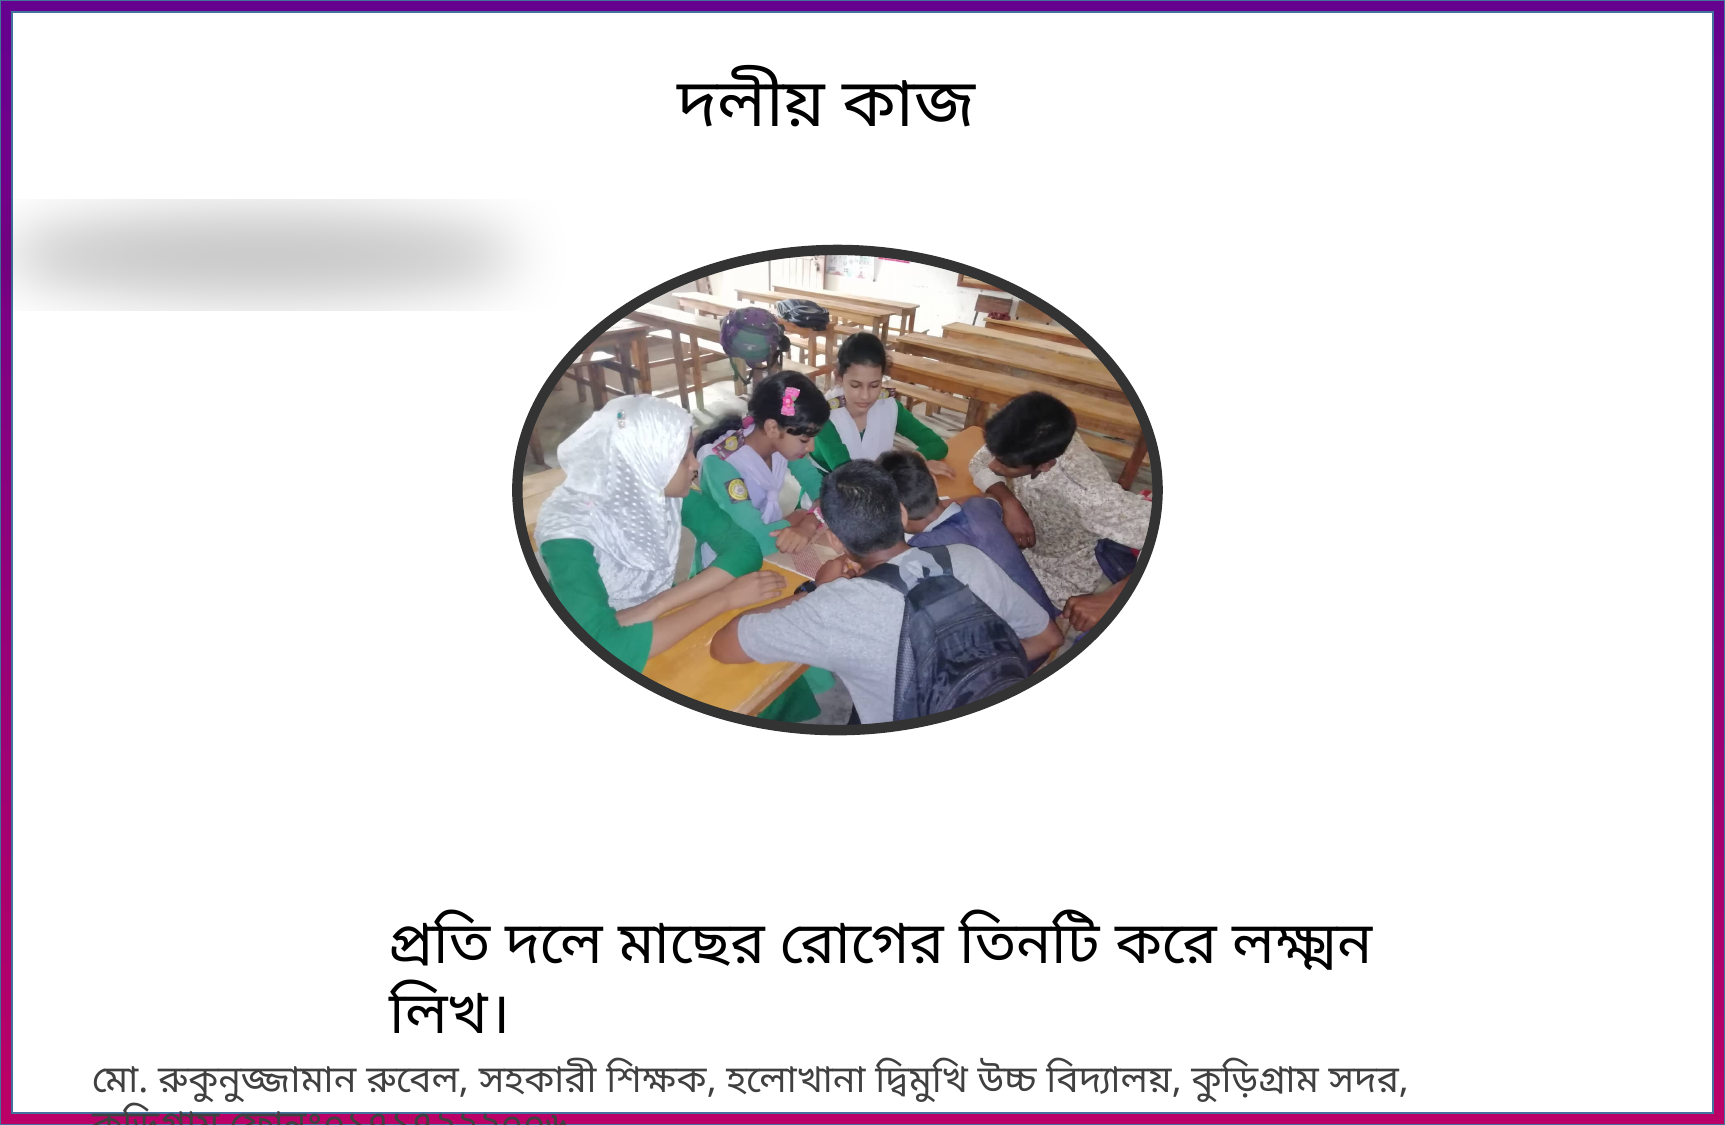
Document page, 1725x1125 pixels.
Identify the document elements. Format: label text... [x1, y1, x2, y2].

text_box দলীয় কাজ [662, 52, 1013, 148]
picture [517, 249, 1158, 731]
text_box প্রতি দলে মাছের রোগের তিনটি করে লক্ষ্মন লিখ। [375, 898, 1400, 1053]
